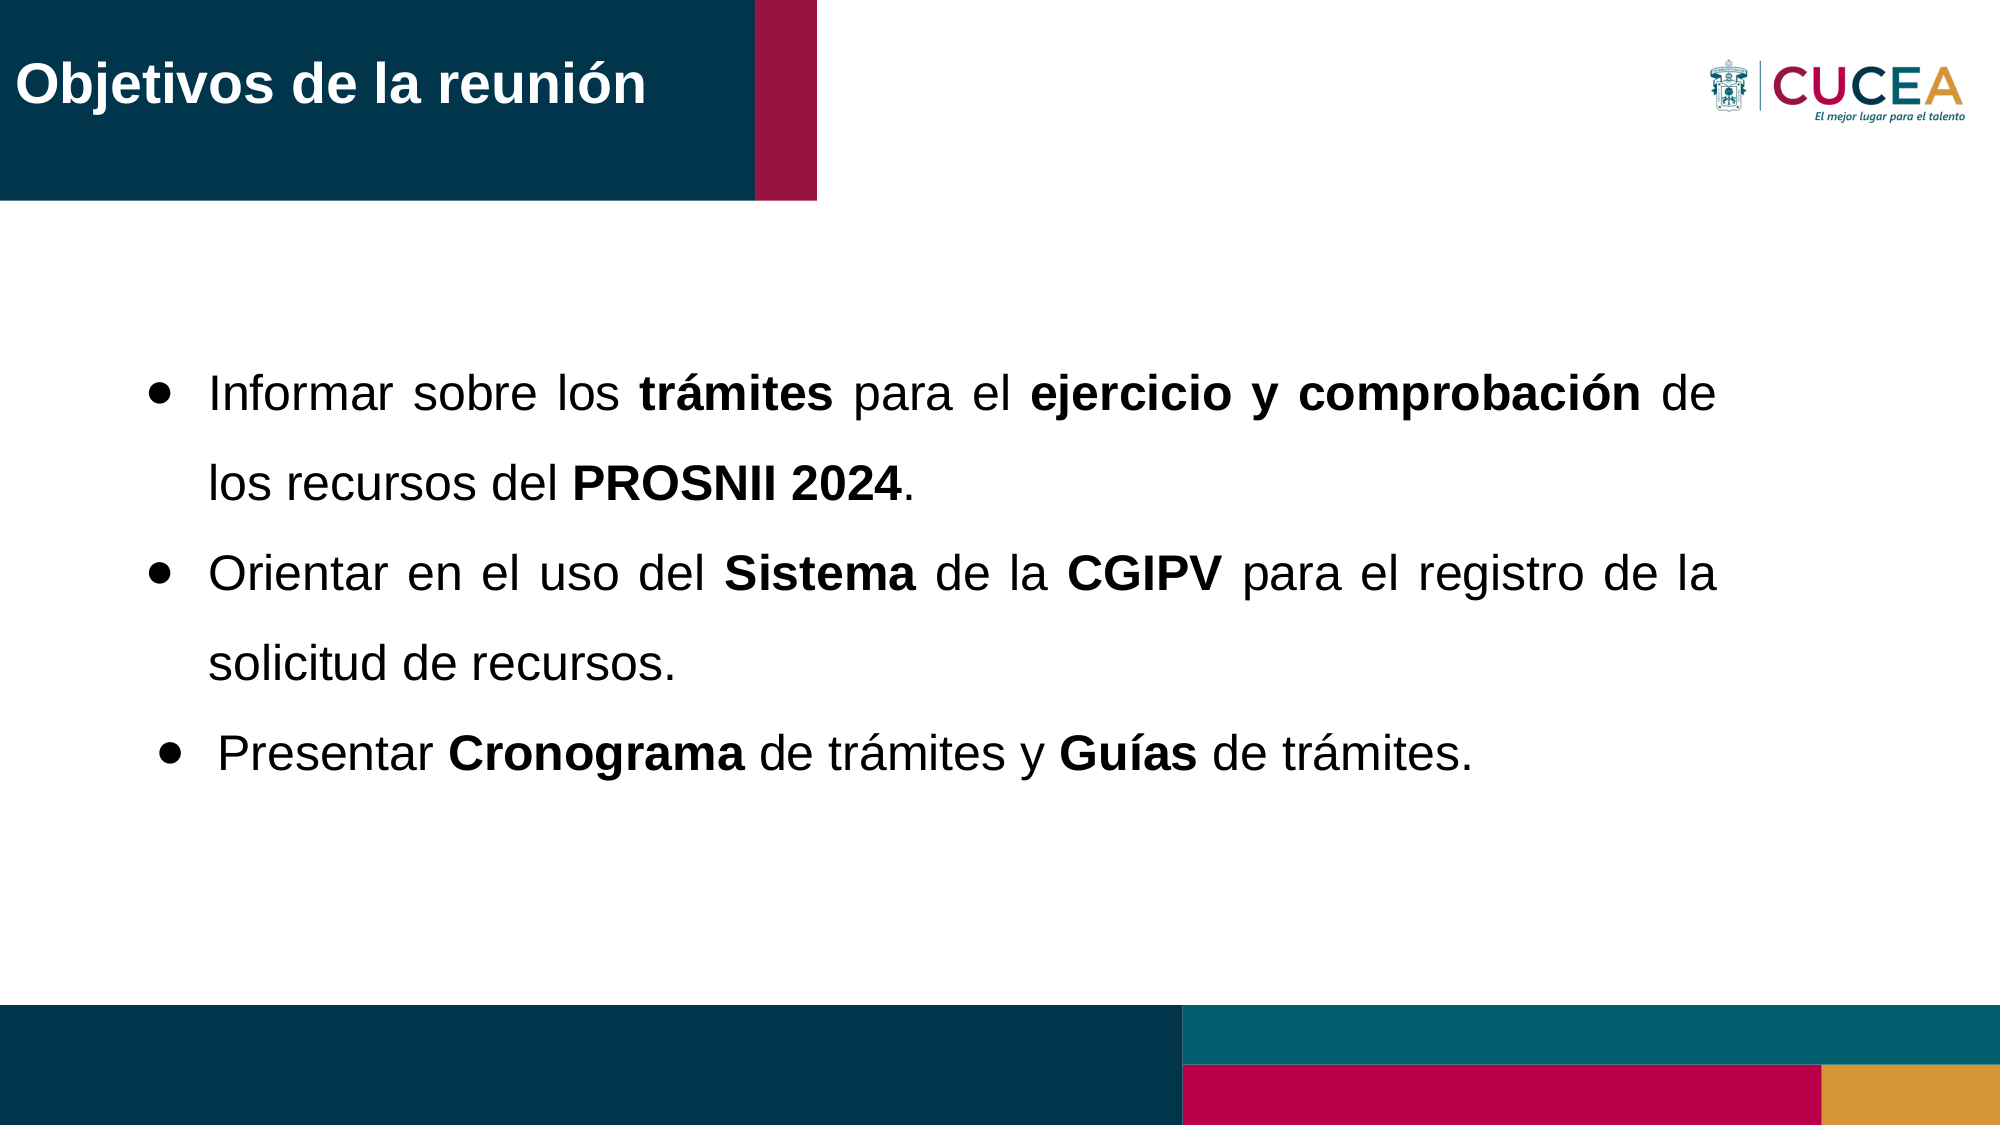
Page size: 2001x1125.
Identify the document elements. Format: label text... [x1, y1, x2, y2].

picture [1710, 59, 1965, 123]
title Objetivos de la reunión [12, 44, 733, 234]
text_box Informar sobre los trámites para el ejercicio y comprobación de los recursos del PROSNII 2024. Orientar en el uso del Sistema de la CGIPV para el registro de la solicitud de recursos. Presentar Cronograma de trámites y Guías de trámites. [142, 328, 1805, 781]
